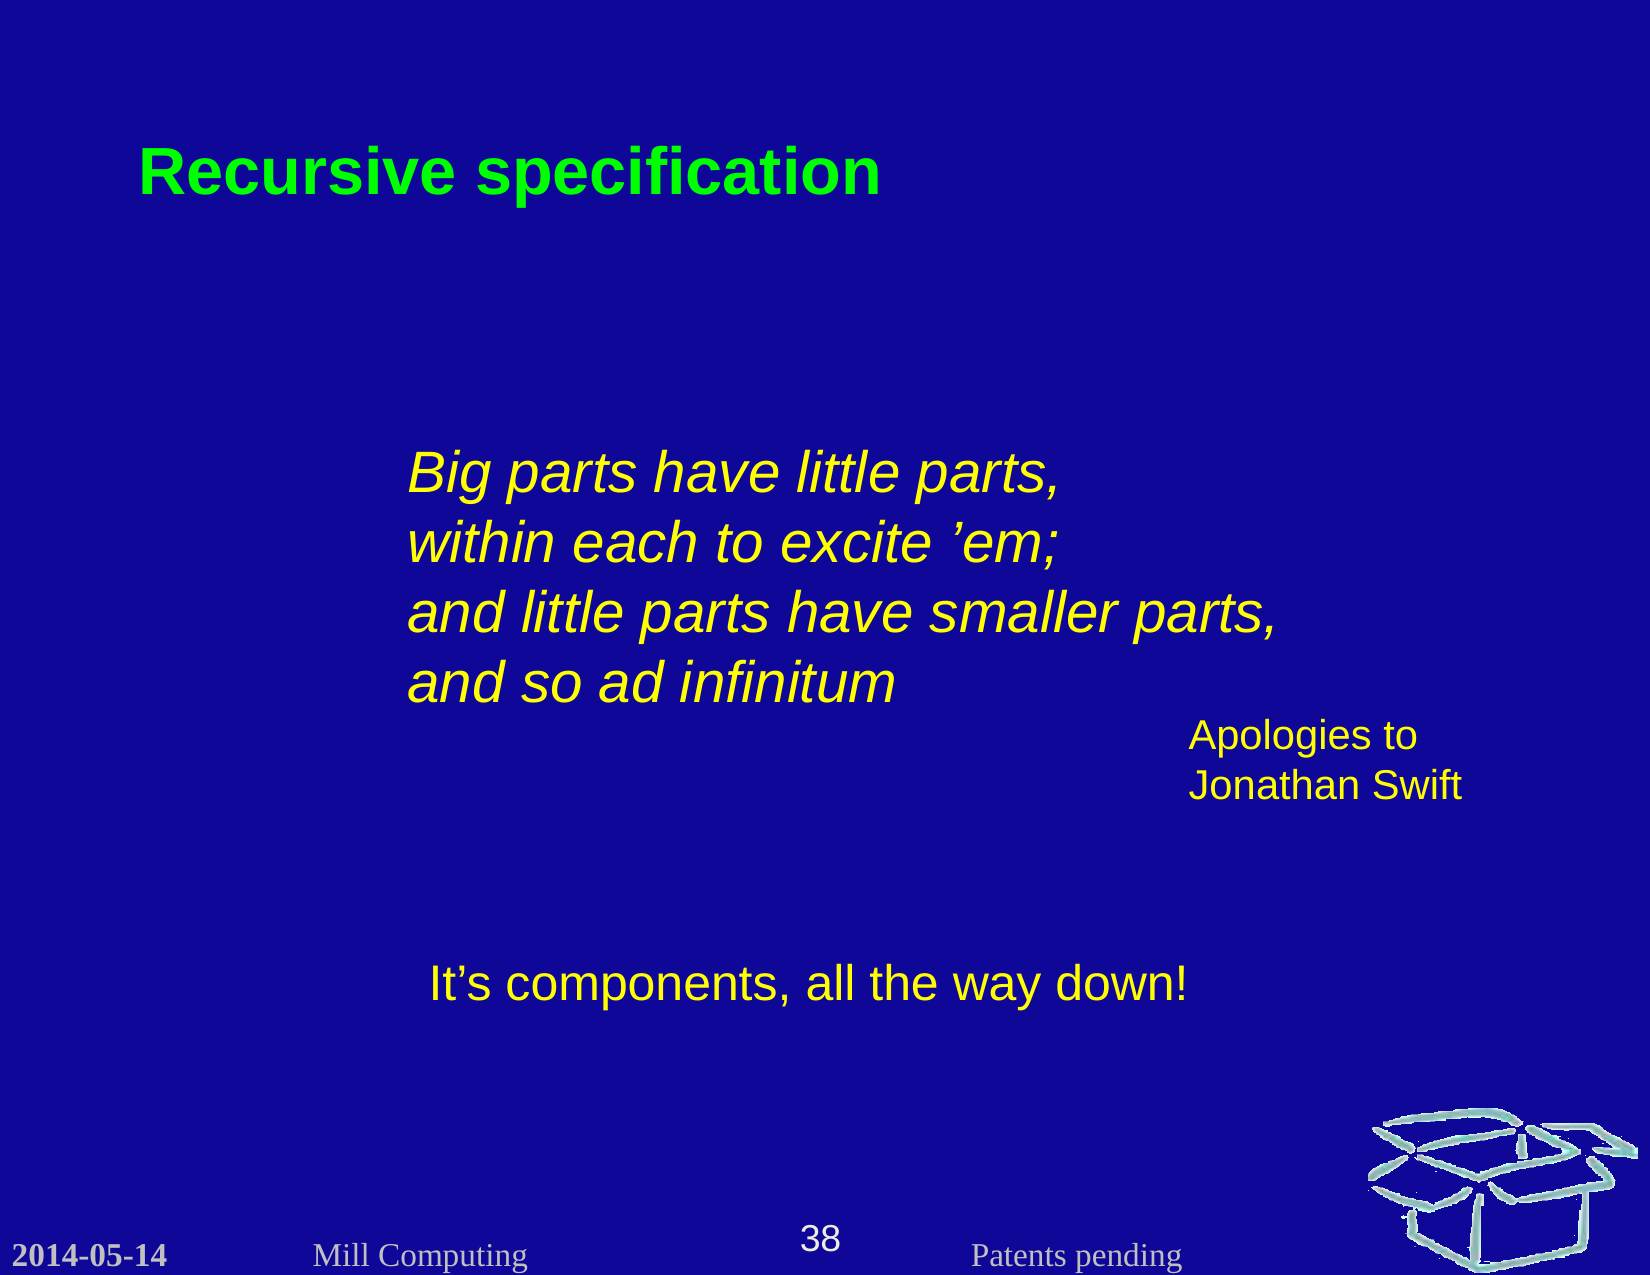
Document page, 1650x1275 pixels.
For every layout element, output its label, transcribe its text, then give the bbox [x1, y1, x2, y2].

text_box Recursive specification [123, 119, 899, 215]
picture [1368, 1108, 1638, 1273]
text_box Big parts have little parts, within each to excite ’em; and little parts have smaller parts, and so ad infinitum [392, 427, 1297, 722]
text_box It’s components, all the way down! [413, 943, 1205, 1019]
text_box Apologies to Jonathan Swift [1173, 700, 1509, 816]
